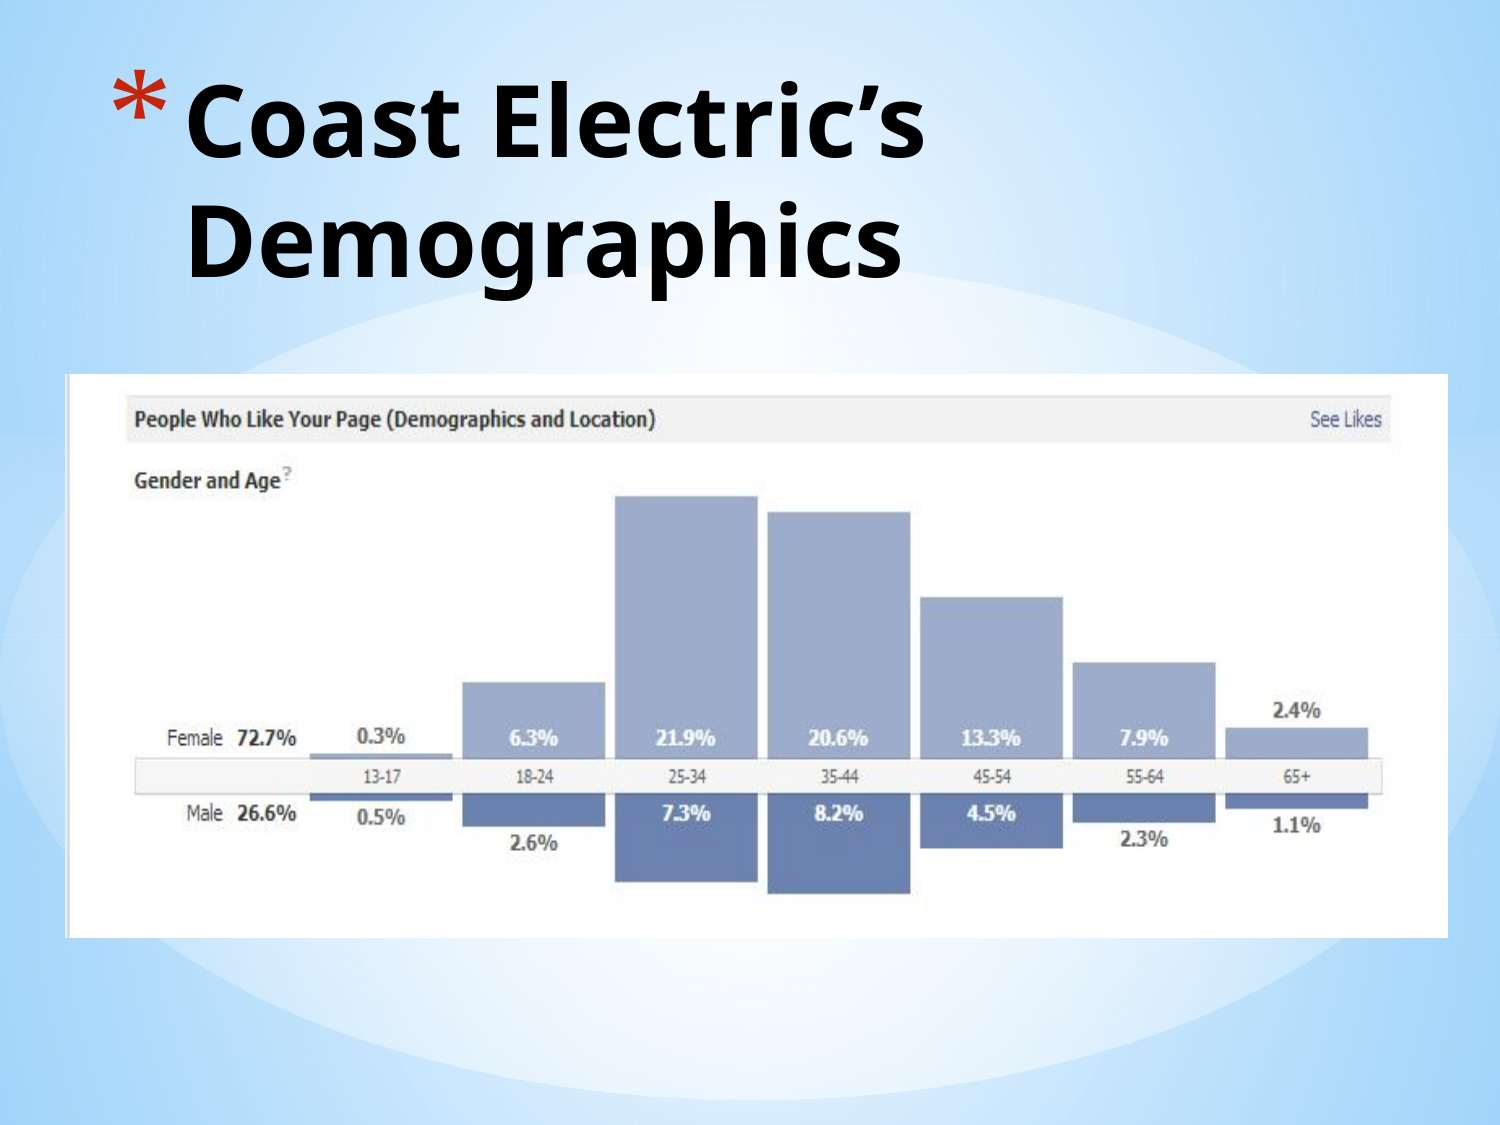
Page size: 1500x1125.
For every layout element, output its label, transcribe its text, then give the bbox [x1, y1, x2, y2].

title Coast Electric’s Demographics [63, 50, 1447, 345]
picture [64, 374, 1448, 938]
